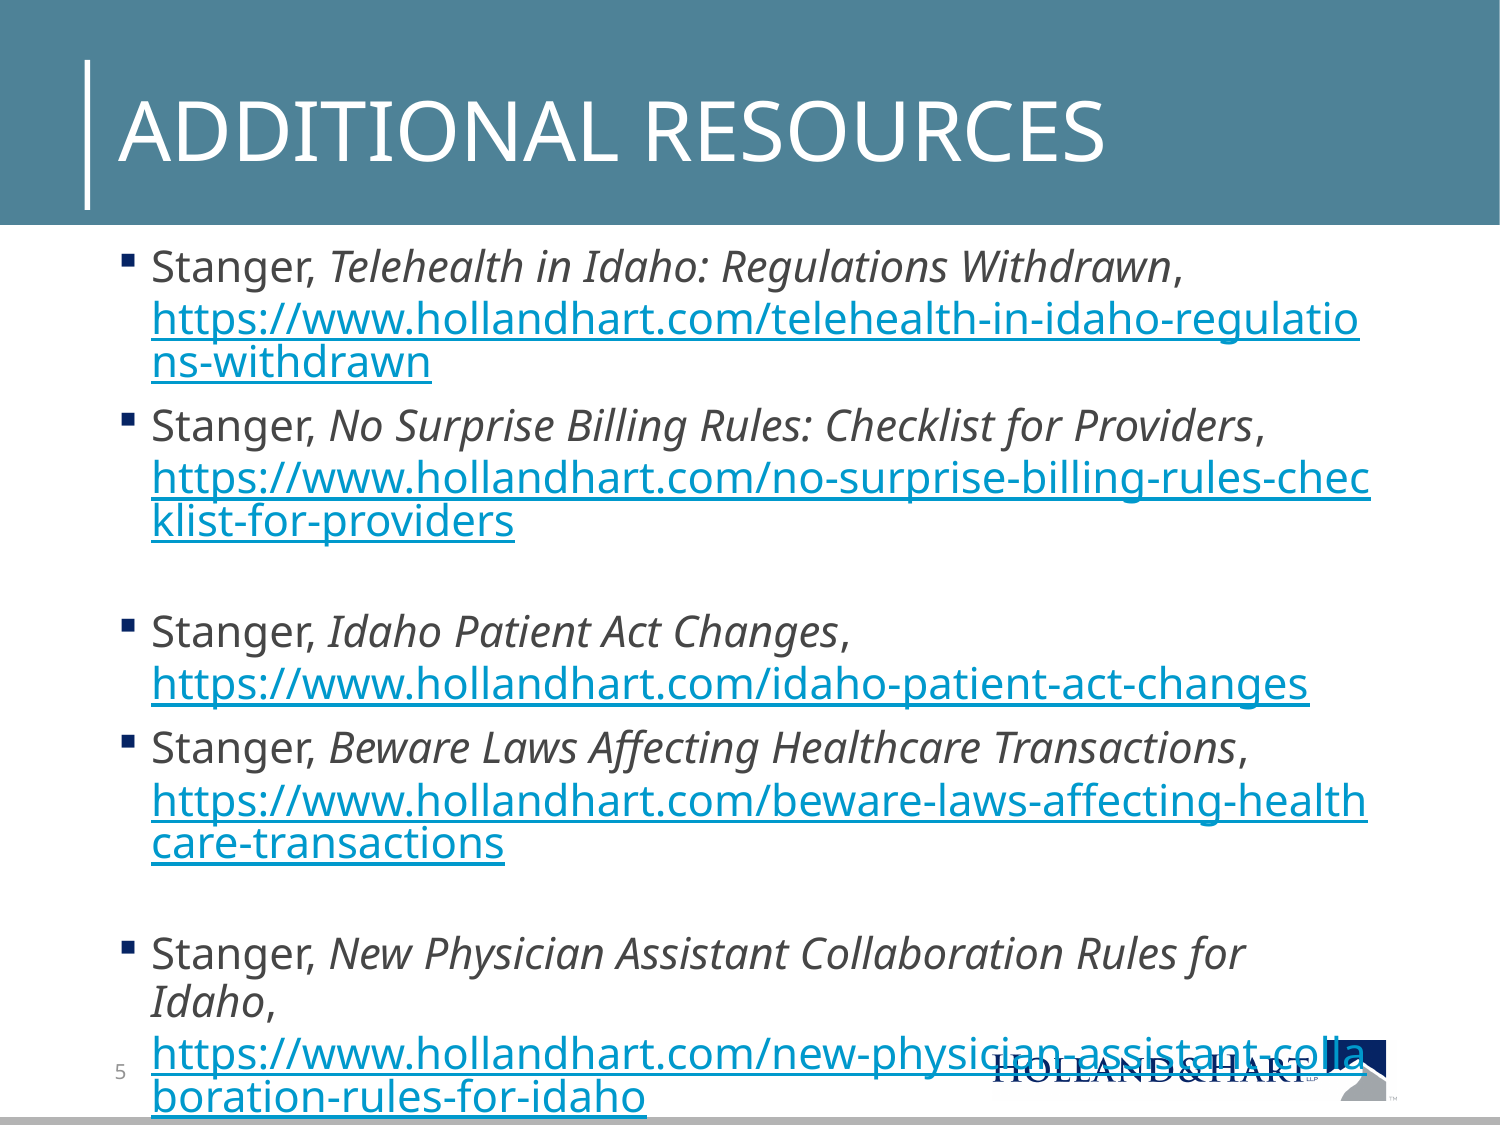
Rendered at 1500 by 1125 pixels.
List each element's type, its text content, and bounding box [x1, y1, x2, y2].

picture [992, 1040, 1397, 1101]
title Additional resources [103, 59, 1397, 210]
list Stanger, Telehealth in Idaho: Regulations Withdrawn, https://www.hollandhart.com/telehealth-in-idaho-regulations-withdrawn Stanger, No Surprise Billing Rules: Checklist for Providers, https://www.hollandhart.com/no-surprise-billing-rules-checklist-for-providers Stanger, Idaho Patient Act Changes, https://www.hollandhart.com/idaho-patient-act-changes Stanger, Beware Laws Affecting Healthcare Transactions, https://www.hollandhart.com/beware-laws-affecting-healthcare-transactions Stanger, New Physician Assistant Collaboration Rules for Idaho, https://www.hollandhart.com/new-physician-assistant-collaboration-rules-for-idaho [103, 237, 1397, 1010]
slide_number 5 [99, 1042, 438, 1103]
